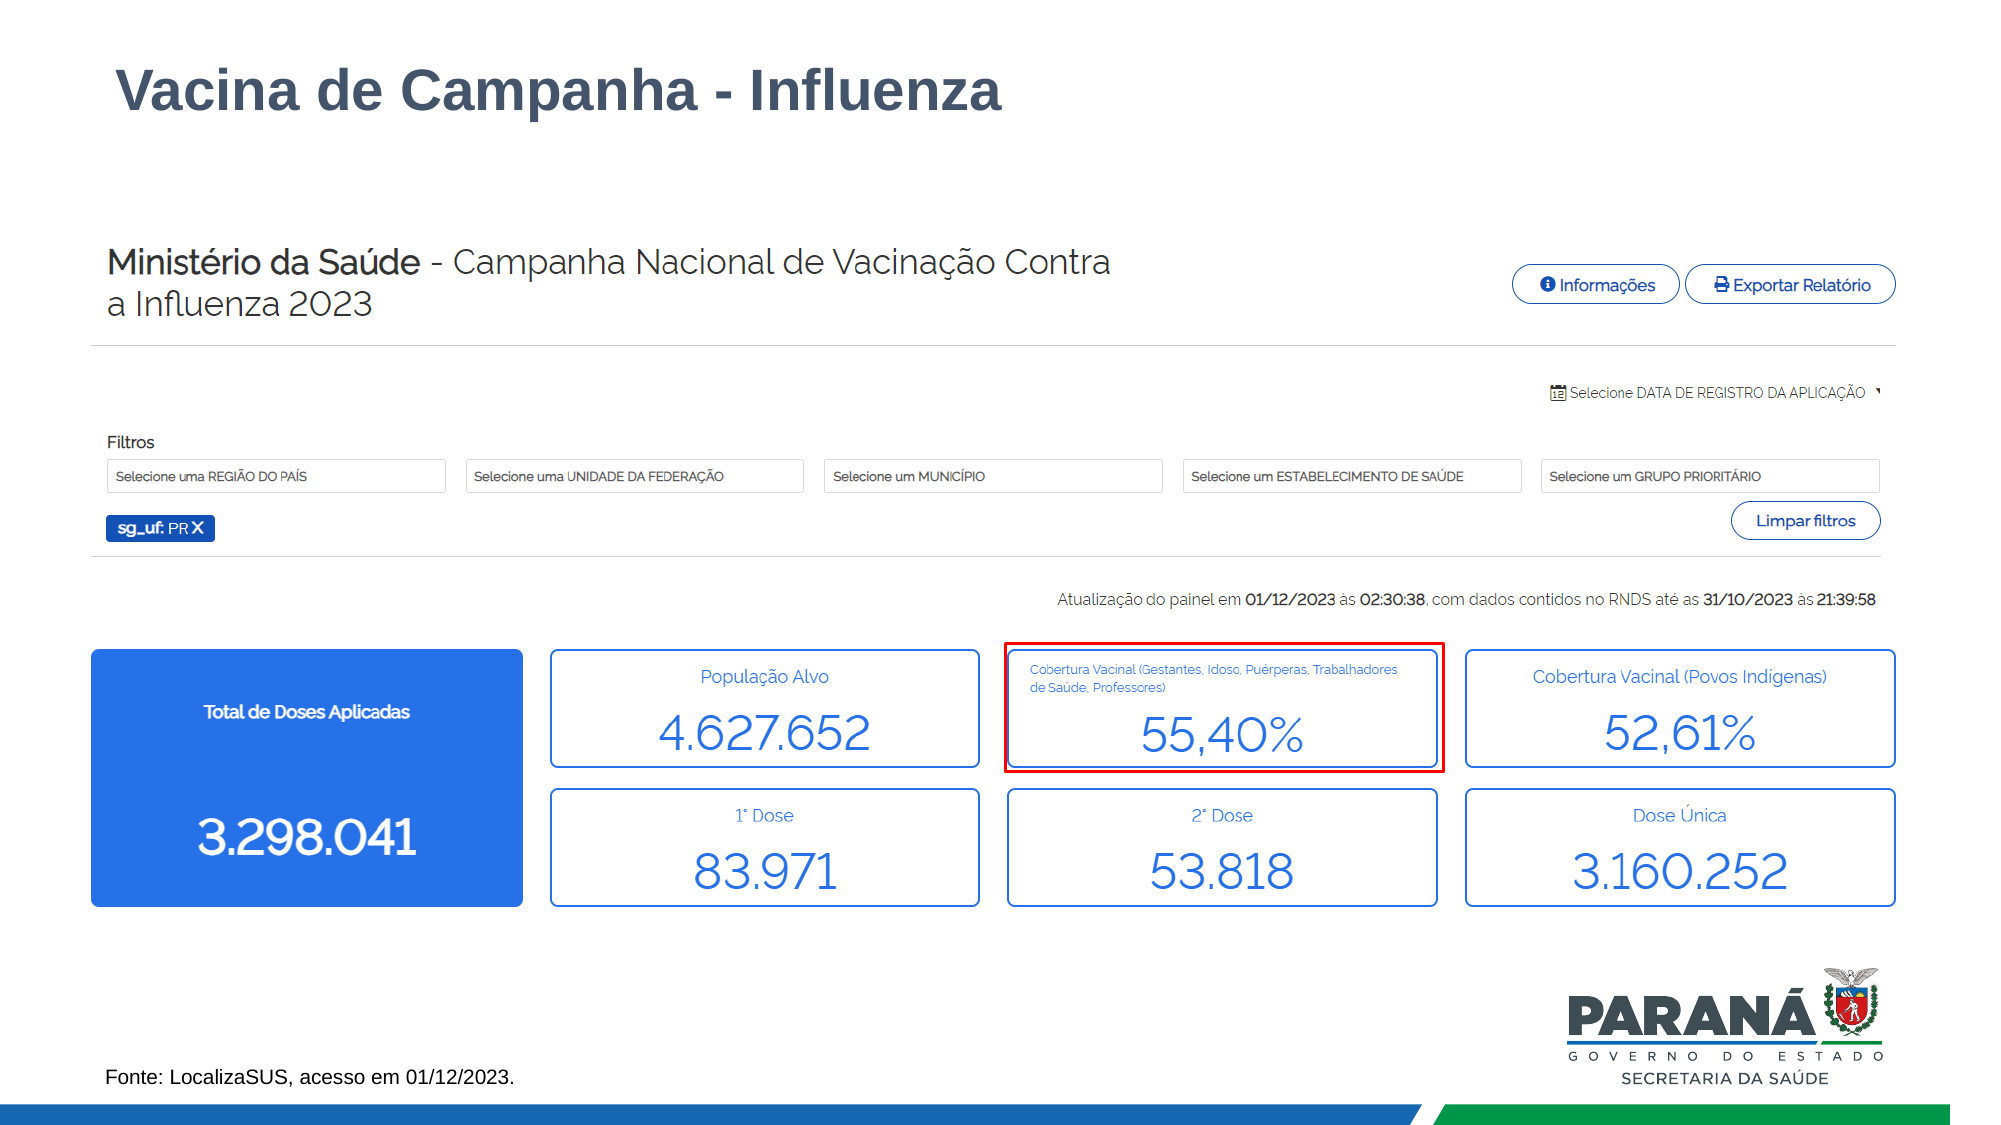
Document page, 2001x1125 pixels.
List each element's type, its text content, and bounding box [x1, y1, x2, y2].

picture [90, 227, 1909, 921]
text_box Vacina de Campanha - Influenza [100, 44, 1900, 227]
text_box Fonte: LocalizaSUS, acesso em 01/12/2023. [89, 1059, 1589, 1125]
picture [1567, 968, 1883, 1089]
